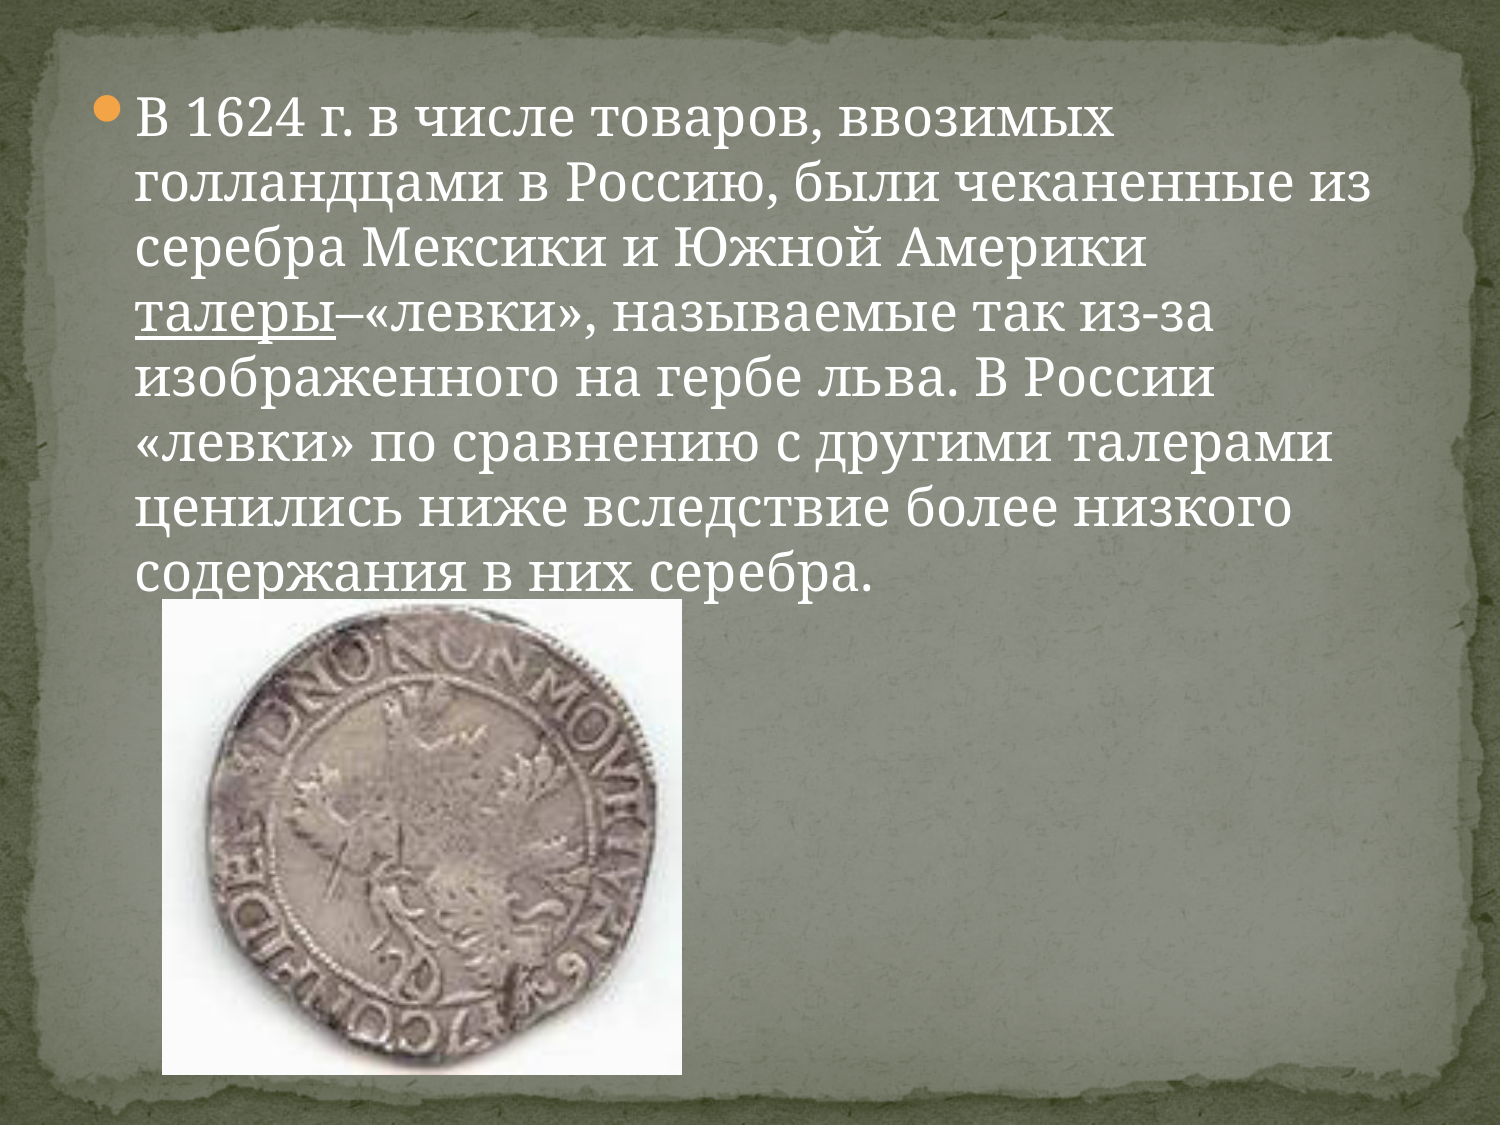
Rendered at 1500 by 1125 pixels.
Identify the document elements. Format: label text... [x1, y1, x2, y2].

list В 1624 г. в числе товаров, ввозимых голландцами в Россию, были чеканенные из серебра Мексики и Южной Америки талеры–«левки», называемые так из-за изображенного на гербе льва. В России «левки» по сравнению с другими талерами ценились ниже вследствие более низкого содержания в них серебра. [75, 75, 1425, 575]
picture [162, 599, 682, 1075]
